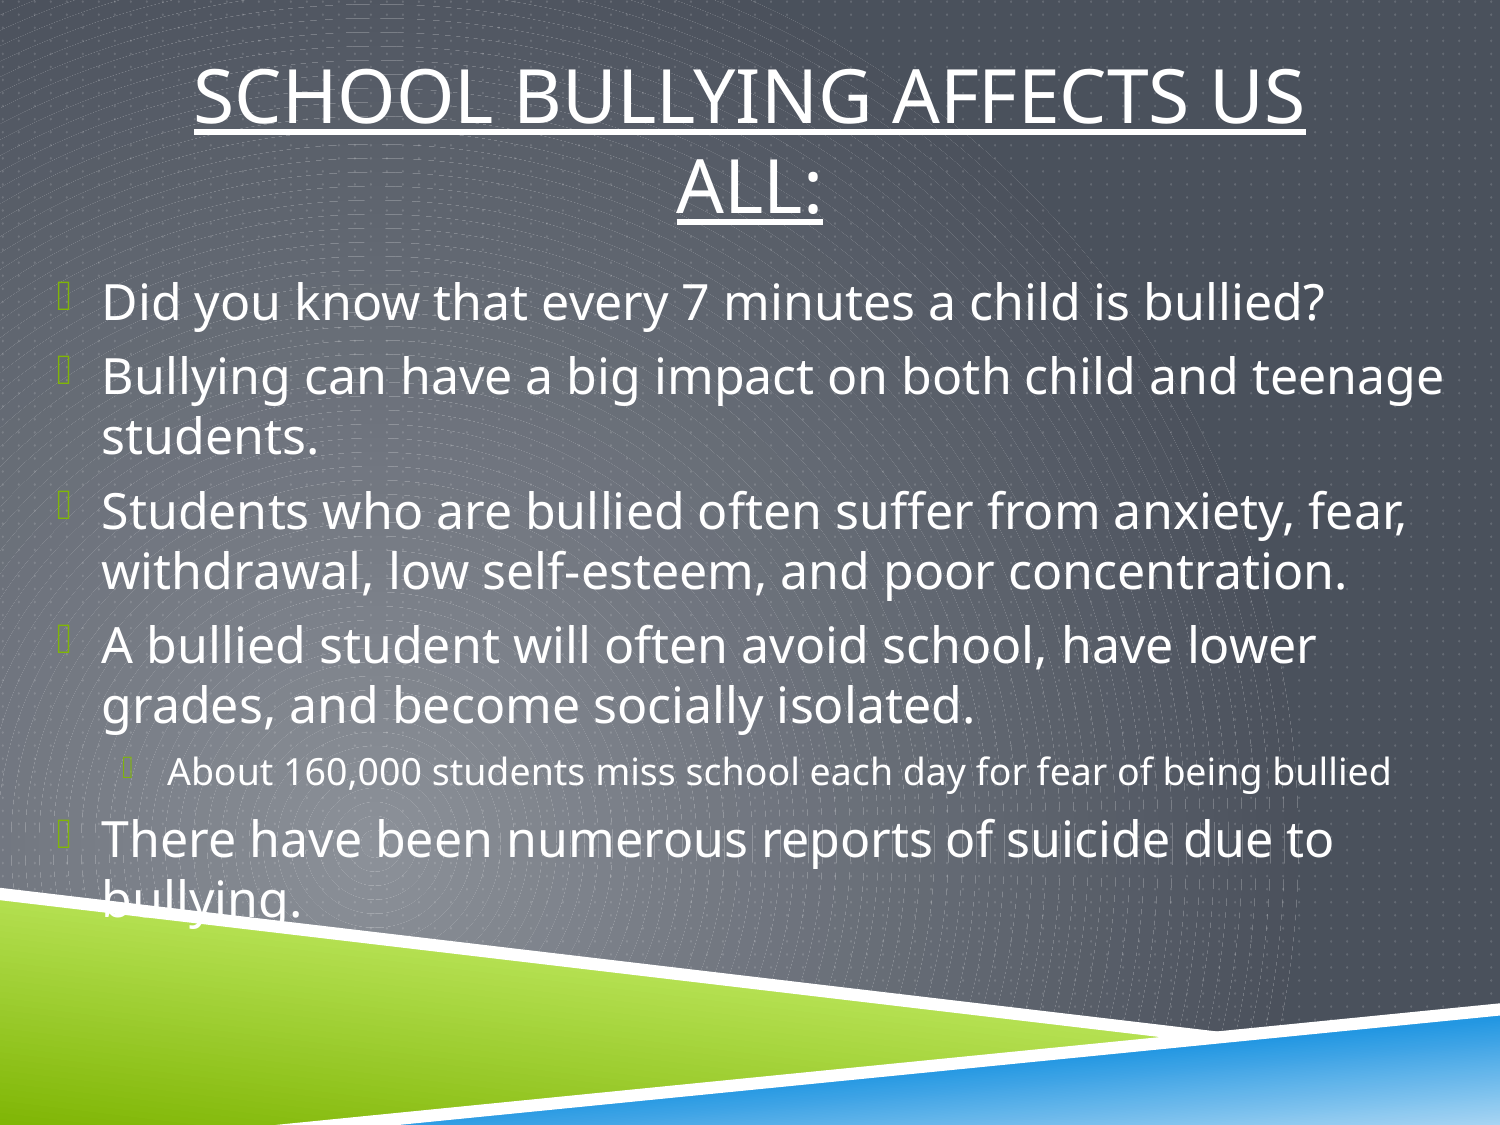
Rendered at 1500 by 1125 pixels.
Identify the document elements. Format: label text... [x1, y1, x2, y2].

list Did you know that every 7 minutes a child is bullied? Bullying can have a big impact on both child and teenage students. Students who are bullied often suffer from anxiety, fear, withdrawal, low self-esteem, and poor concentration. A bullied student will often avoid school, have lower grades, and become socially isolated. About 160,000 students miss school each day for fear of being bullied There have been numerous reports of suicide due to bullying. [45, 262, 1447, 875]
title school bullying affects us all: [112, 45, 1388, 233]
